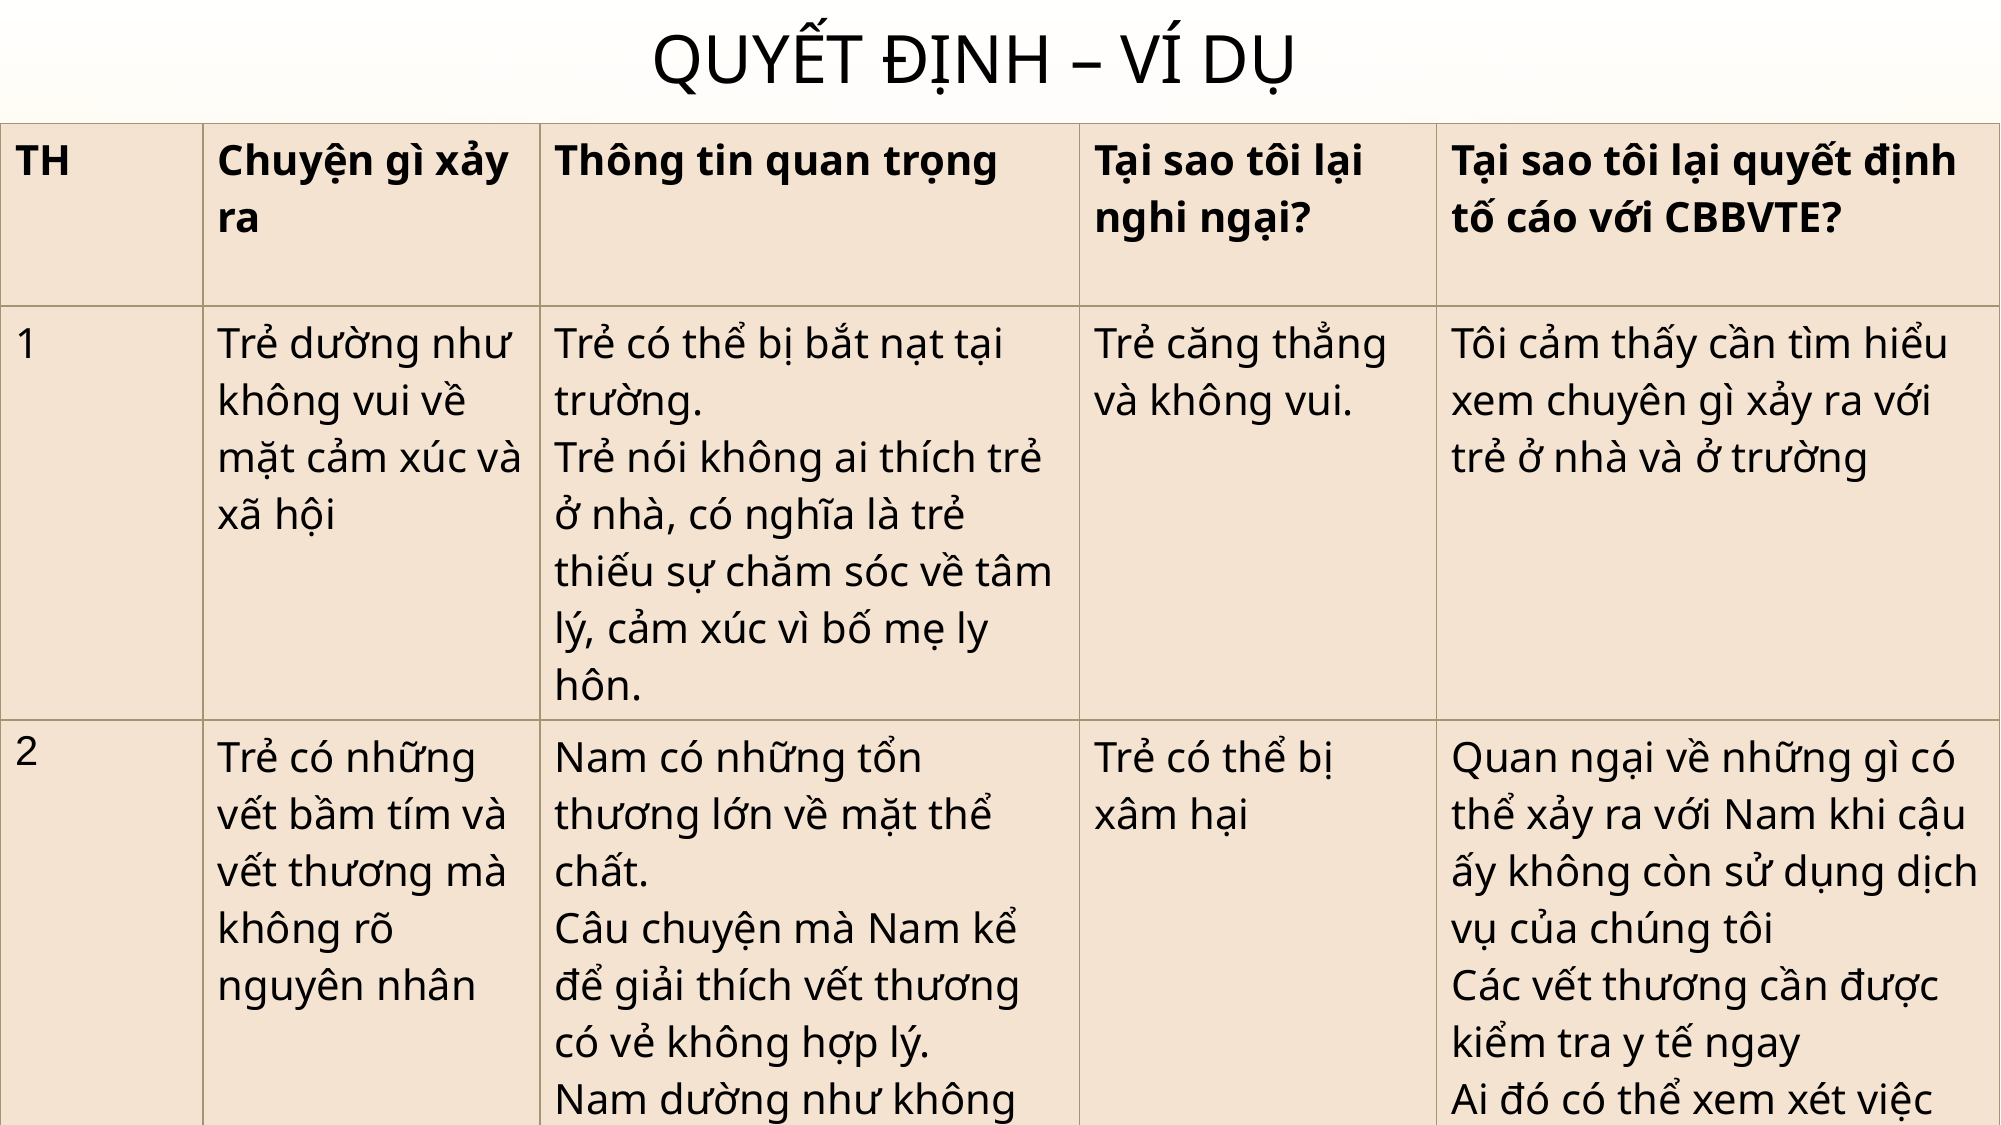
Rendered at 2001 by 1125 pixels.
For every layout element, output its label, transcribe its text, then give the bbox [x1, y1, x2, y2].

table_cell 1 [1, 307, 202, 719]
table_cell Trẻ có thể bị bắt nạt tại trường. Trẻ nói không ai thích trẻ ở nhà, có nghĩa là trẻ thiếu sự chăm sóc về tâm lý, cảm xúc vì bố mẹ ly hôn. [541, 307, 1079, 719]
table_header Chuyện gì xảy ra [204, 124, 539, 305]
title Quyết định – Ví dụ [324, 25, 1626, 99]
table_cell Trẻ có thể bị xâm hại [1080, 721, 1436, 1125]
table_cell Quan ngại về những gì có thể xảy ra với Nam khi cậu ấy không còn sử dụng dịch vụ của chúng tôi Các vết thương cần được kiểm tra y tế ngay Ai đó có thể xem xét việc đã xảy ra [1437, 721, 1999, 1125]
table_cell Trẻ có những vết bầm tím và vết thương mà không rõ nguyên nhân [204, 721, 539, 1125]
table_header Tại sao tôi lại nghi ngại? [1080, 124, 1436, 305]
table_cell Nam có những tổn thương lớn về mặt thể chất. Câu chuyện mà Nam kể để giải thích vết thương có vẻ không hợp lý. Nam dường như không sẵn sàng nói về chuyện gì đã xảy ra. [541, 721, 1079, 1125]
table_cell Tôi cảm thấy cần tìm hiểu xem chuyên gì xảy ra với trẻ ở nhà và ở trường [1437, 307, 1999, 719]
table_cell 2 [1, 721, 202, 1125]
table_header Thông tin quan trọng [541, 124, 1079, 305]
table_cell Trẻ căng thẳng và không vui. [1080, 307, 1436, 719]
table_header TH [1, 124, 202, 305]
table_cell [0, 0, 2000, 123]
table_header Tại sao tôi lại quyết định tố cáo với CBBVTE? [1437, 124, 1999, 305]
table_cell Trẻ dường như không vui về mặt cảm xúc và xã hội [204, 307, 539, 719]
